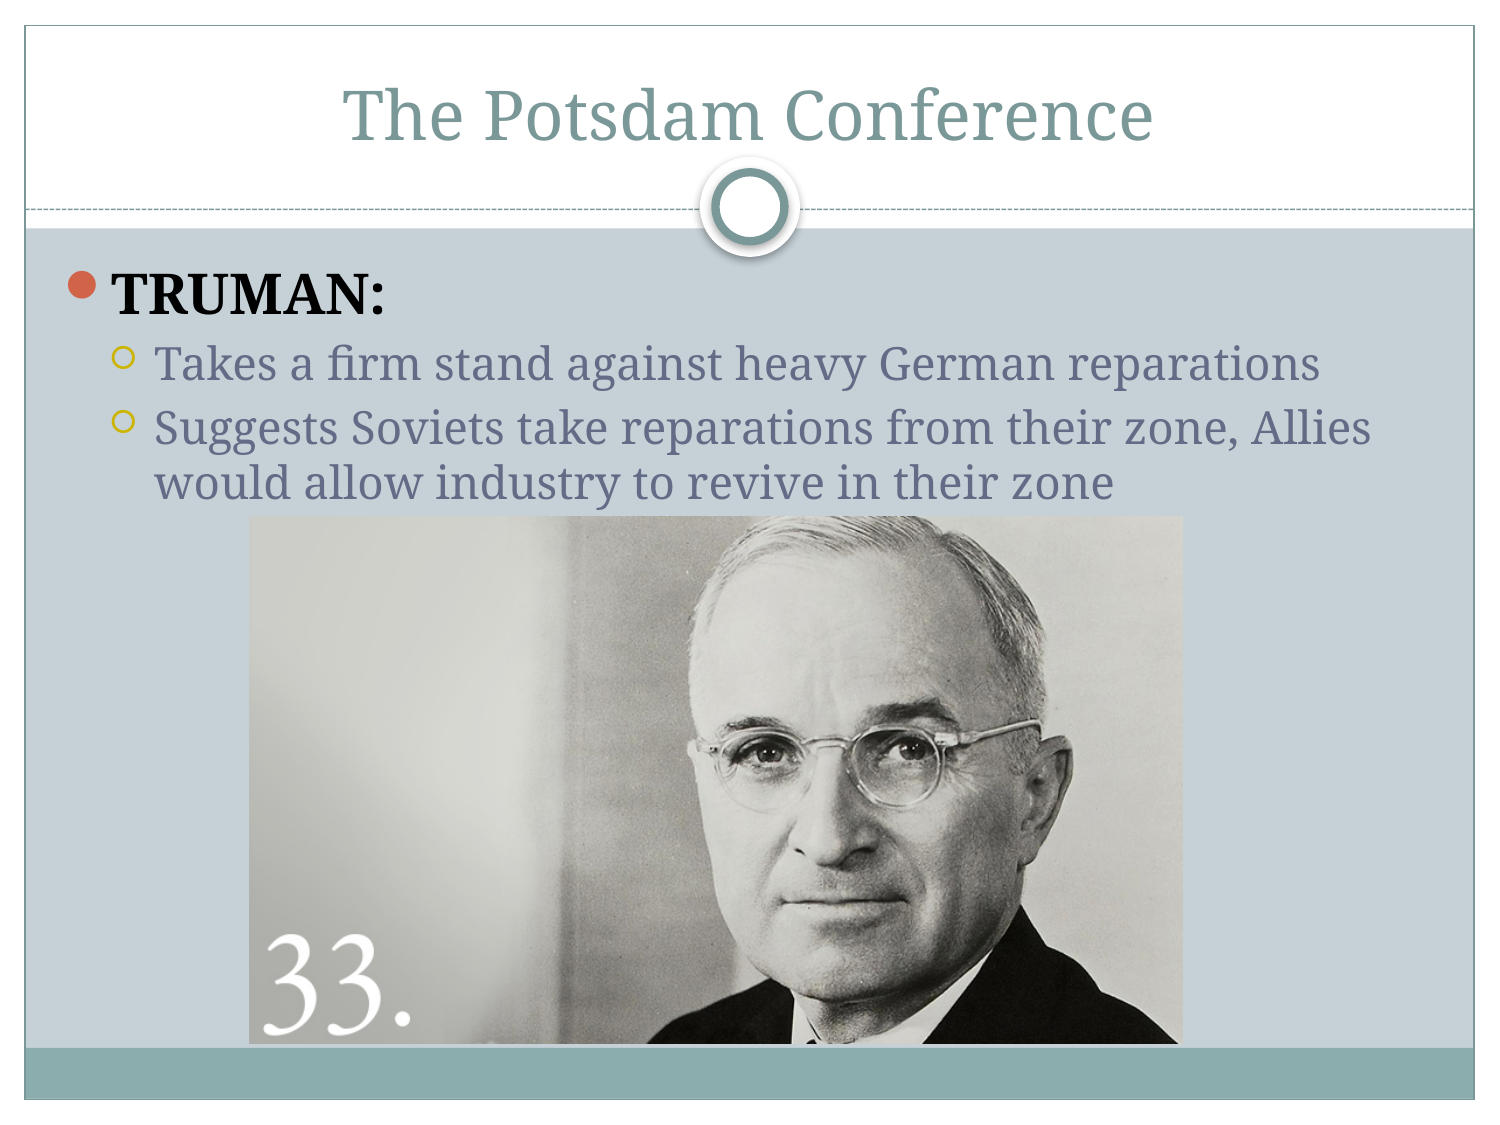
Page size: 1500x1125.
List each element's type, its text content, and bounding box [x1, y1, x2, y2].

list TRUMAN: Takes a firm stand against heavy German reparations Suggests Soviets take reparations from their zone, Allies would allow industry to revive in their zone [49, 250, 1445, 1001]
picture [248, 515, 1184, 1045]
title The Potsdam Conference [49, 37, 1450, 162]
